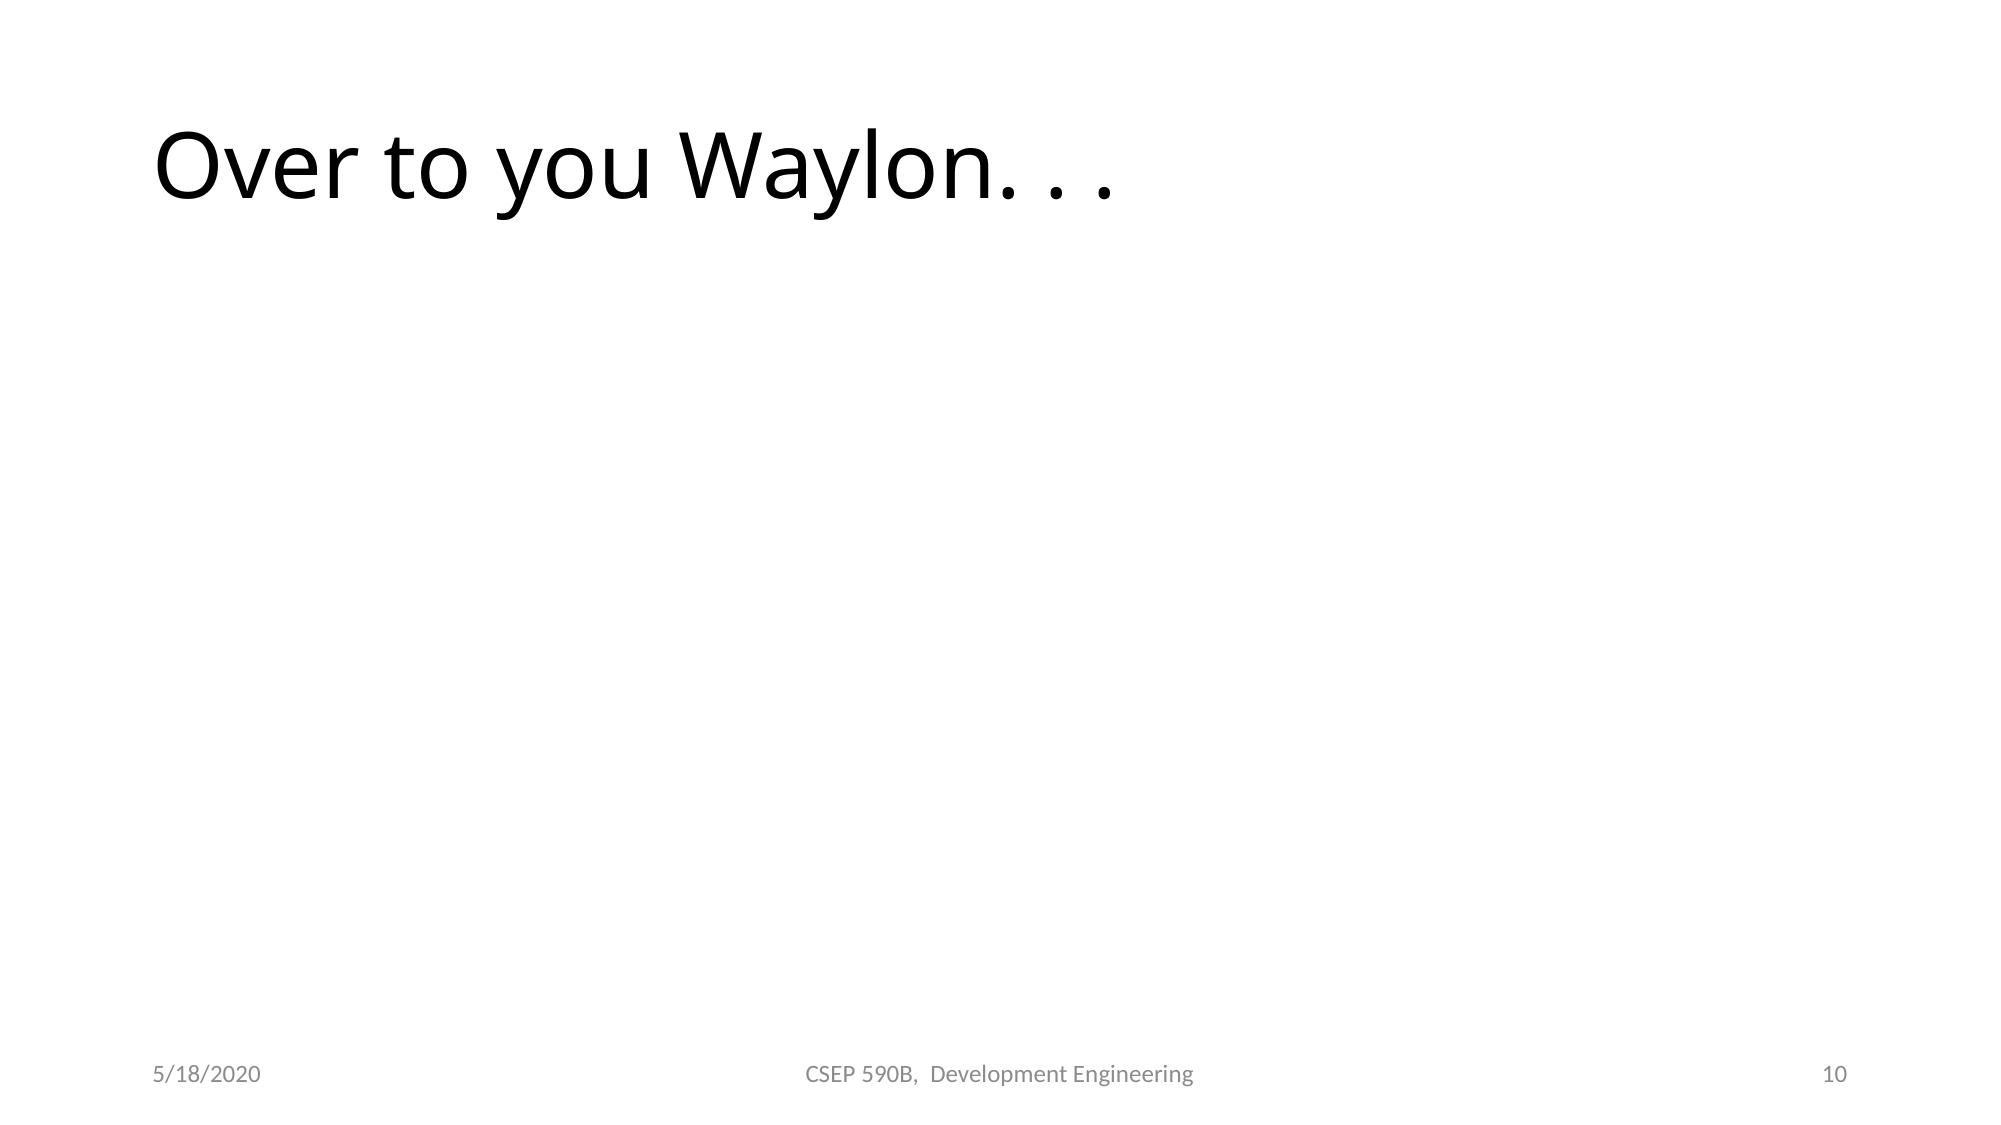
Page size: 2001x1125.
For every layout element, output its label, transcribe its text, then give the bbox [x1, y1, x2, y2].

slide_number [137, 1042, 588, 1103]
slide_number 10 [1412, 1042, 1863, 1103]
title Over to you Waylon. . . [137, 59, 1863, 278]
footer CSEP 590B, Development Engineering [662, 1042, 1338, 1103]
